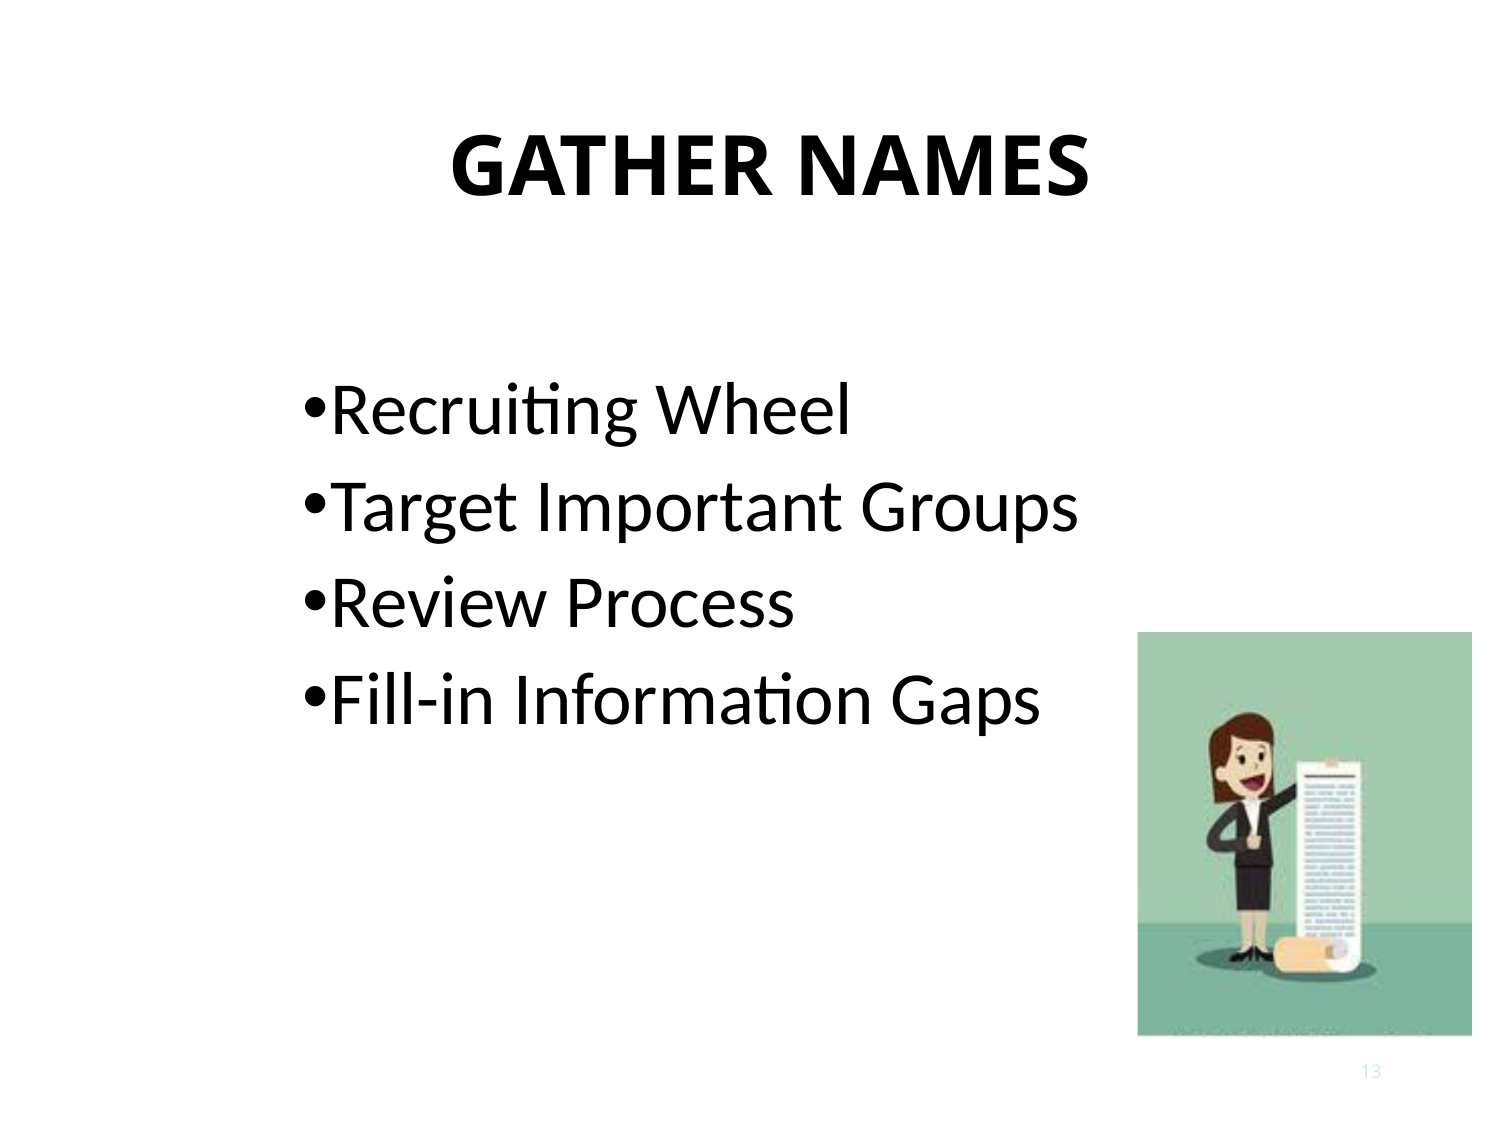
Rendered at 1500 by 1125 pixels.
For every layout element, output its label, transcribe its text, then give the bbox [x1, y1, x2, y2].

slide_number 13 [1059, 1042, 1397, 1103]
list Recruiting Wheel Target Important Groups Review Process Fill-in Information Gaps [287, 362, 1294, 1038]
title GATHER NAMES [103, 59, 1397, 278]
picture [1137, 624, 1475, 1038]
